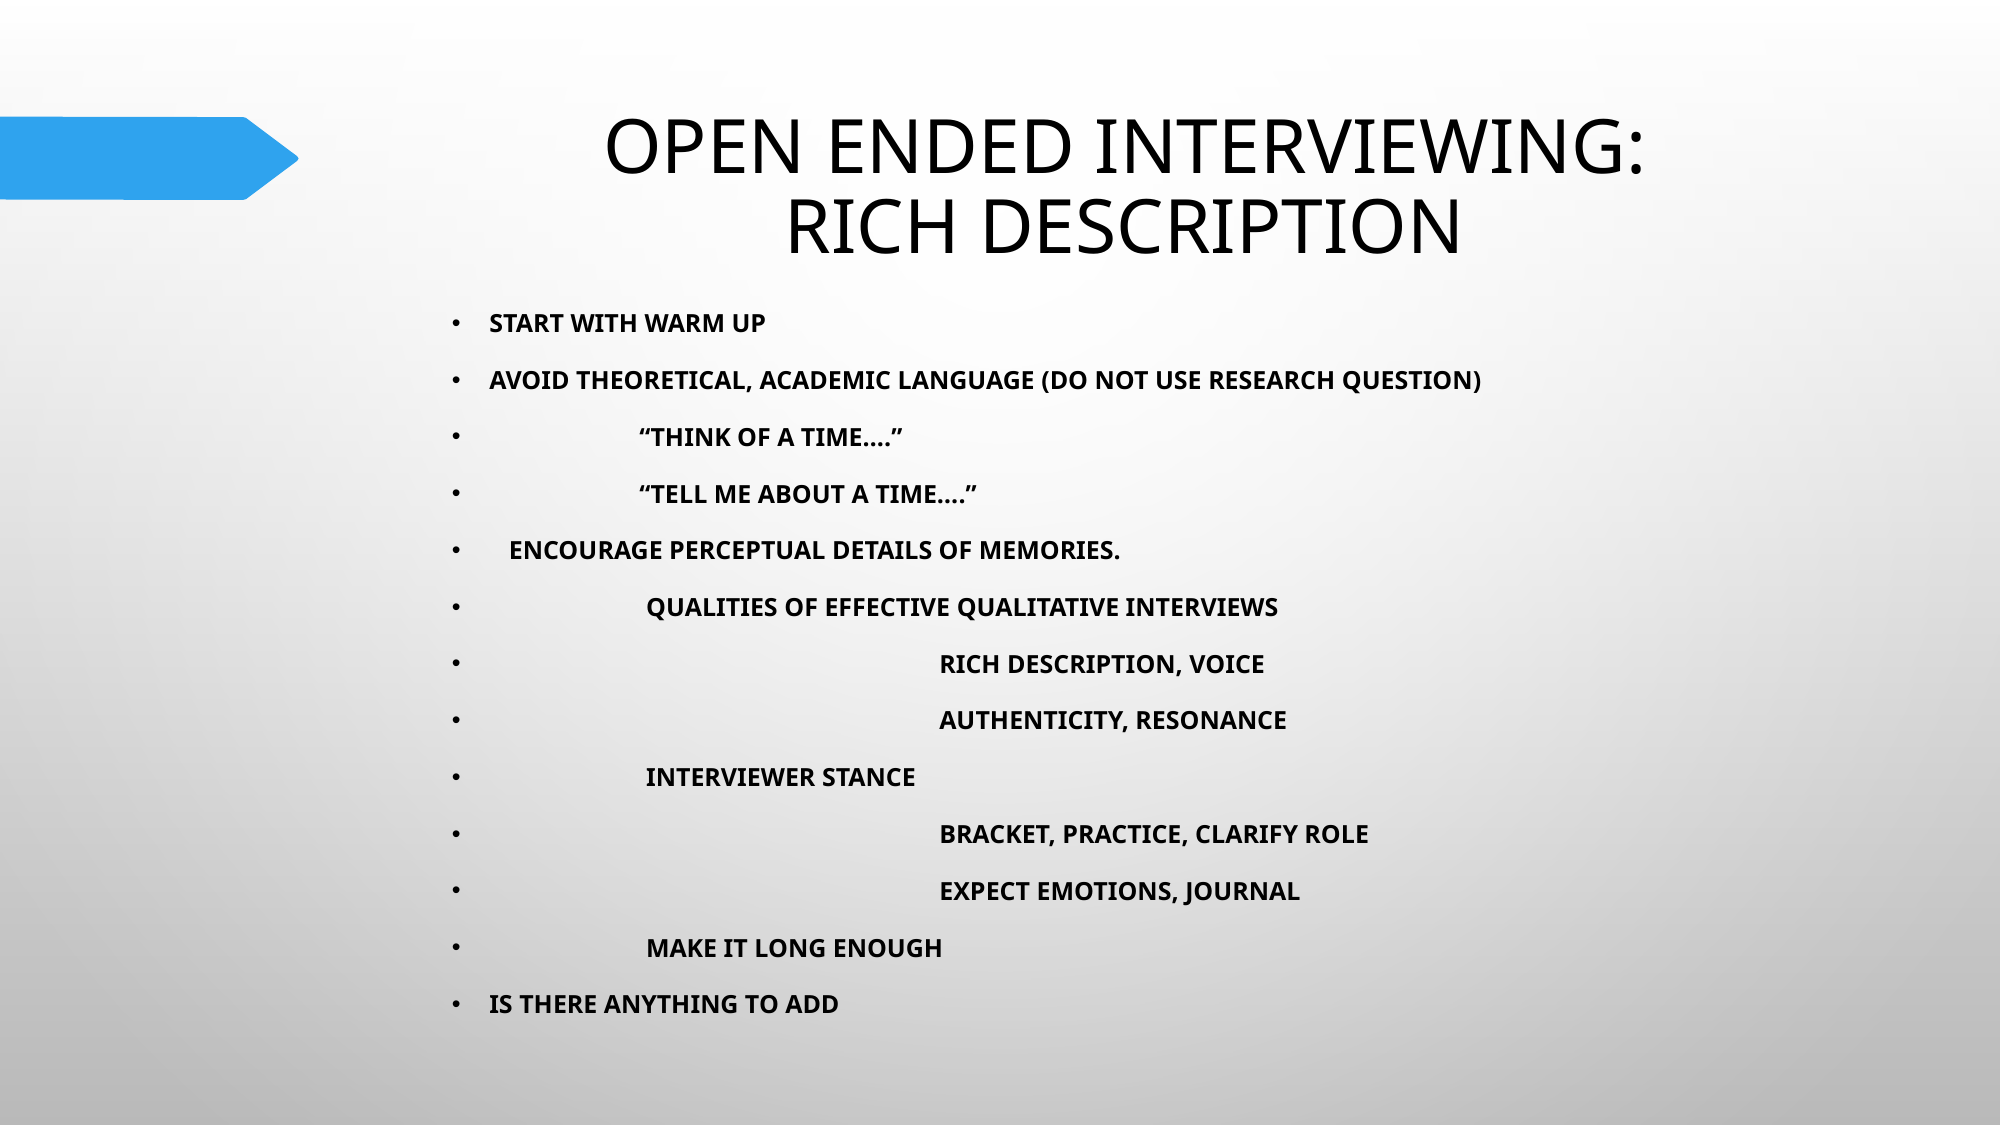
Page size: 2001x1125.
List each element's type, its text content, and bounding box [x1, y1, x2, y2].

title Open Ended Interviewing: Rich Description [404, 84, 1846, 295]
picture [0, 0, 2000, 1125]
list Start with Warm up Avoid theoretical, academic language (do not use research question) “Think of a time….” “Tell me about a time….” Encourage perceptual details of memories. Qualities of effective qualitative interviews Rich description, Voice Authenticity, Resonance Interviewer stance Bracket, practice, clarify role Expect emotions, journal Make it long enough Is there anything to aDD [436, 294, 1879, 914]
